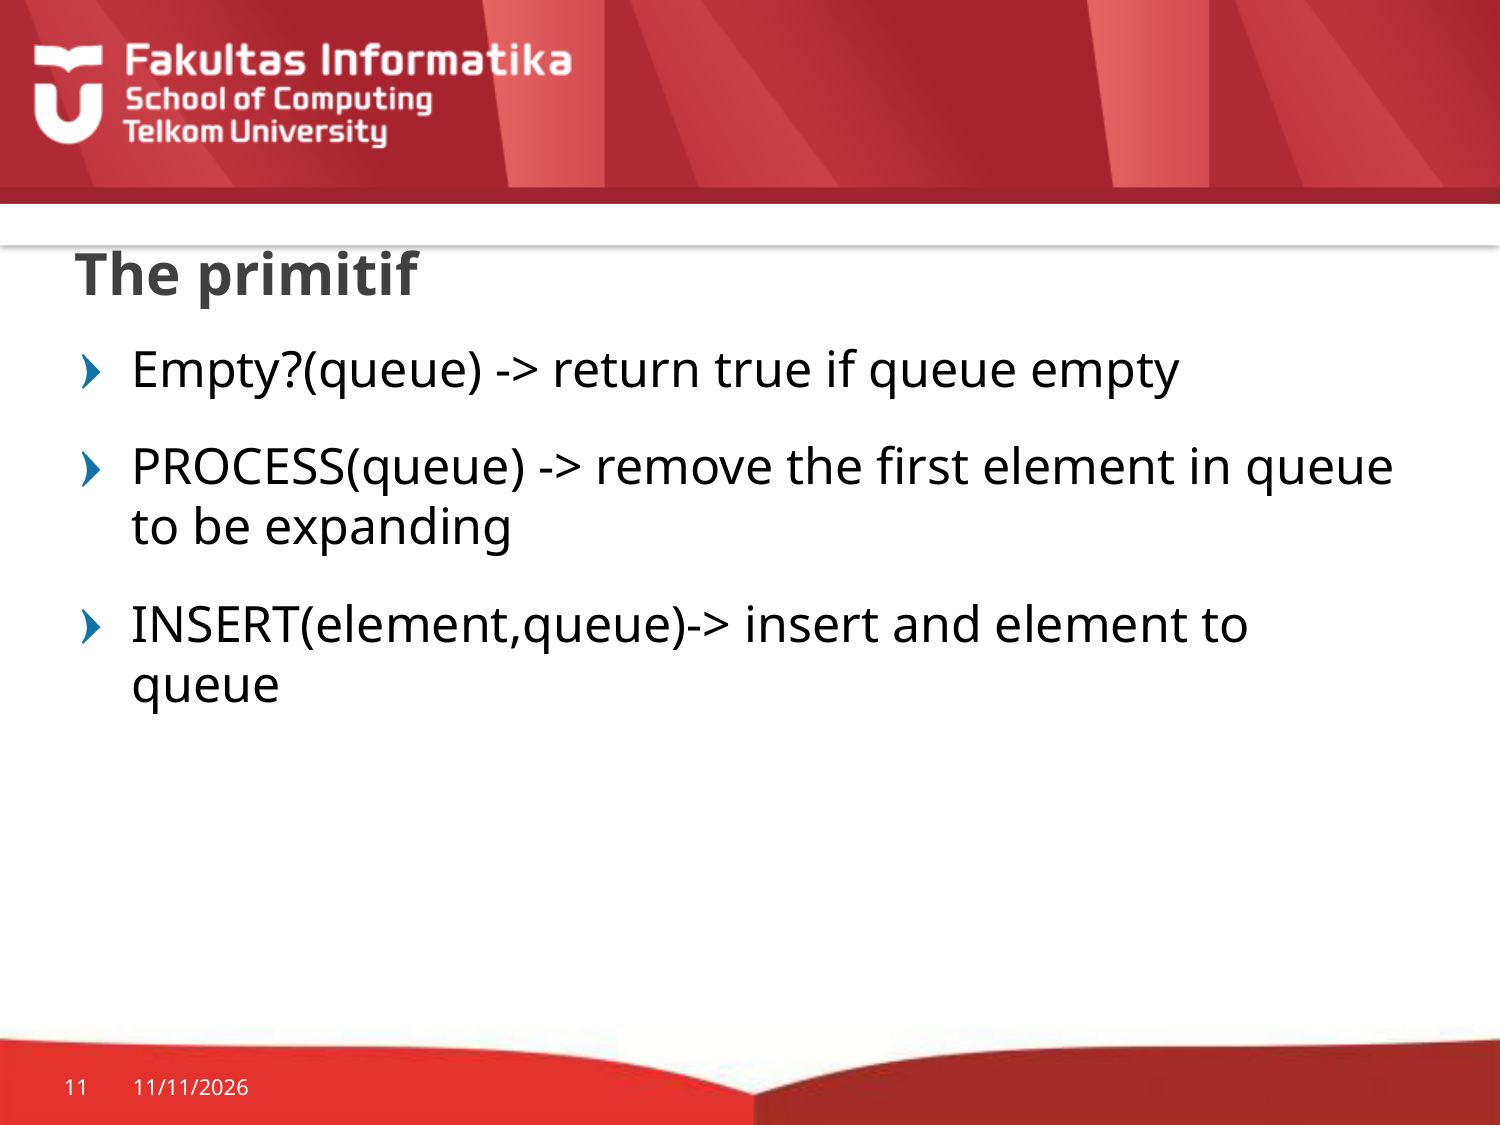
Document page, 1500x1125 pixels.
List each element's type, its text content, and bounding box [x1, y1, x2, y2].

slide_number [132, 1058, 403, 1119]
picture [75, 598, 104, 646]
title The primitif [59, 219, 1426, 325]
list Empty?(queue) -> return true if queue empty PROCESS(queue) -> remove the first element in queue to be expanding INSERT(element,queue)-> insert and element to queue [60, 329, 1426, 990]
picture [0, 0, 1500, 203]
slide_number 11 [63, 1058, 123, 1119]
picture [0, 1024, 1500, 1125]
picture [75, 343, 104, 391]
picture [75, 440, 104, 489]
